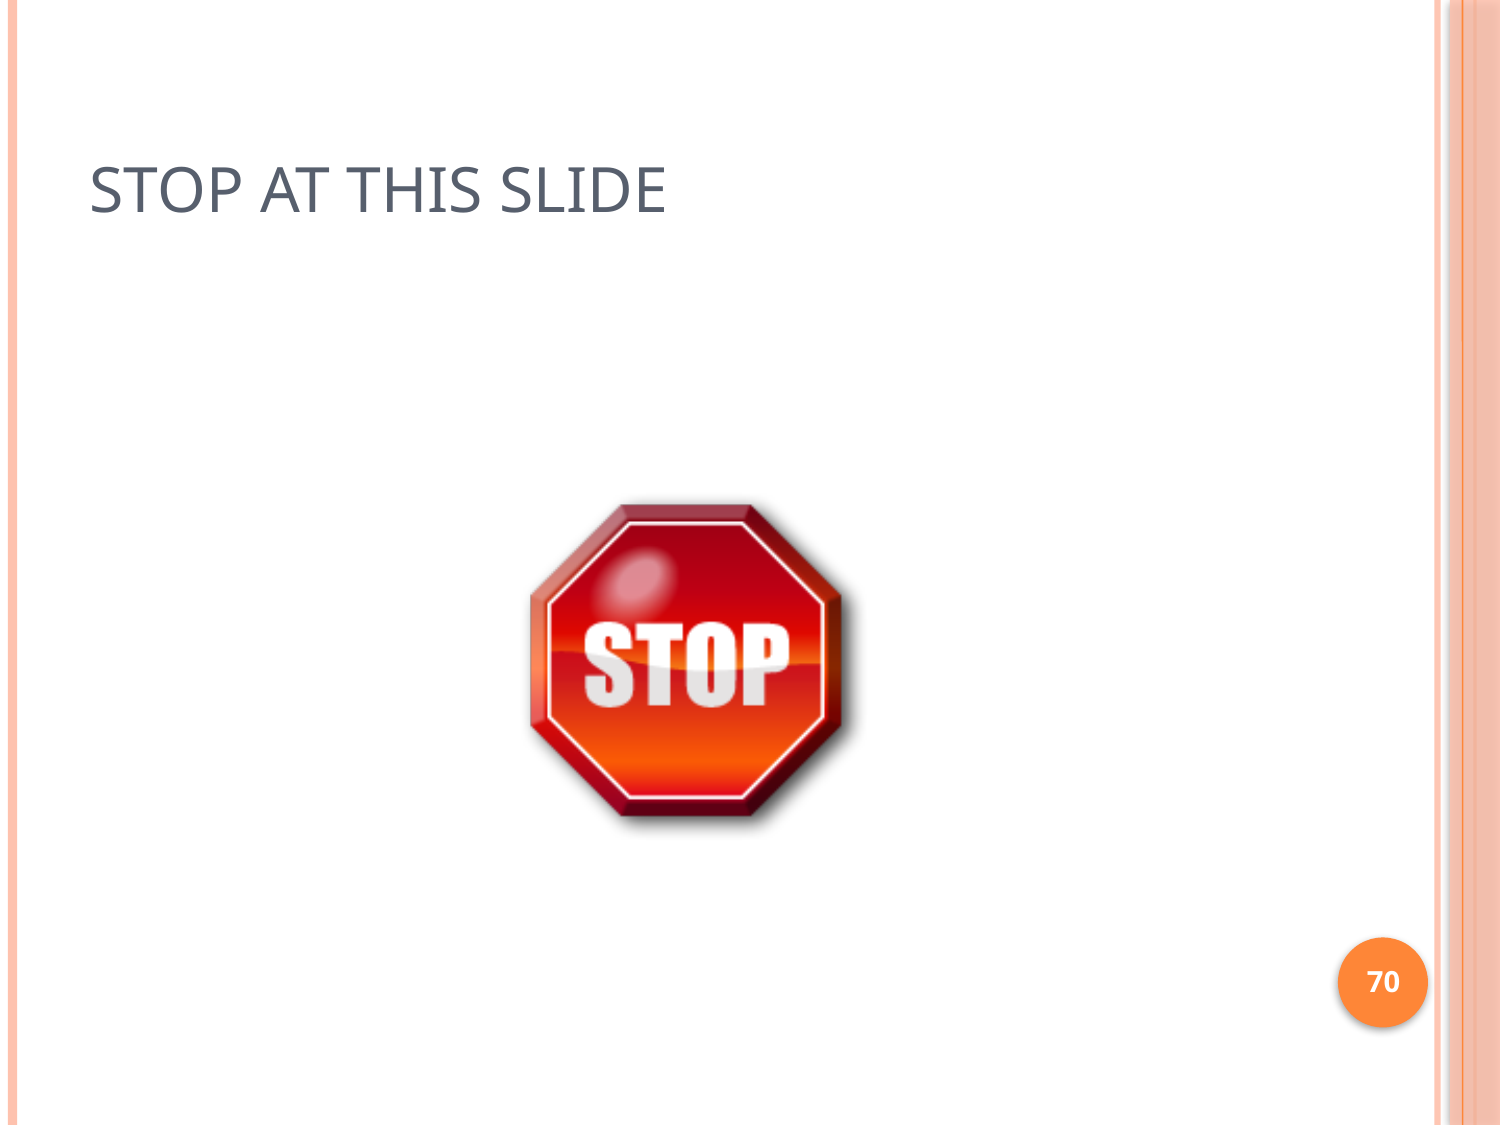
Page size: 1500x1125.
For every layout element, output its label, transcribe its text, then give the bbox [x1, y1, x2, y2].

slide_number 70 [1333, 940, 1434, 1027]
title Stop At this Slide [75, 45, 1300, 233]
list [499, 474, 876, 851]
